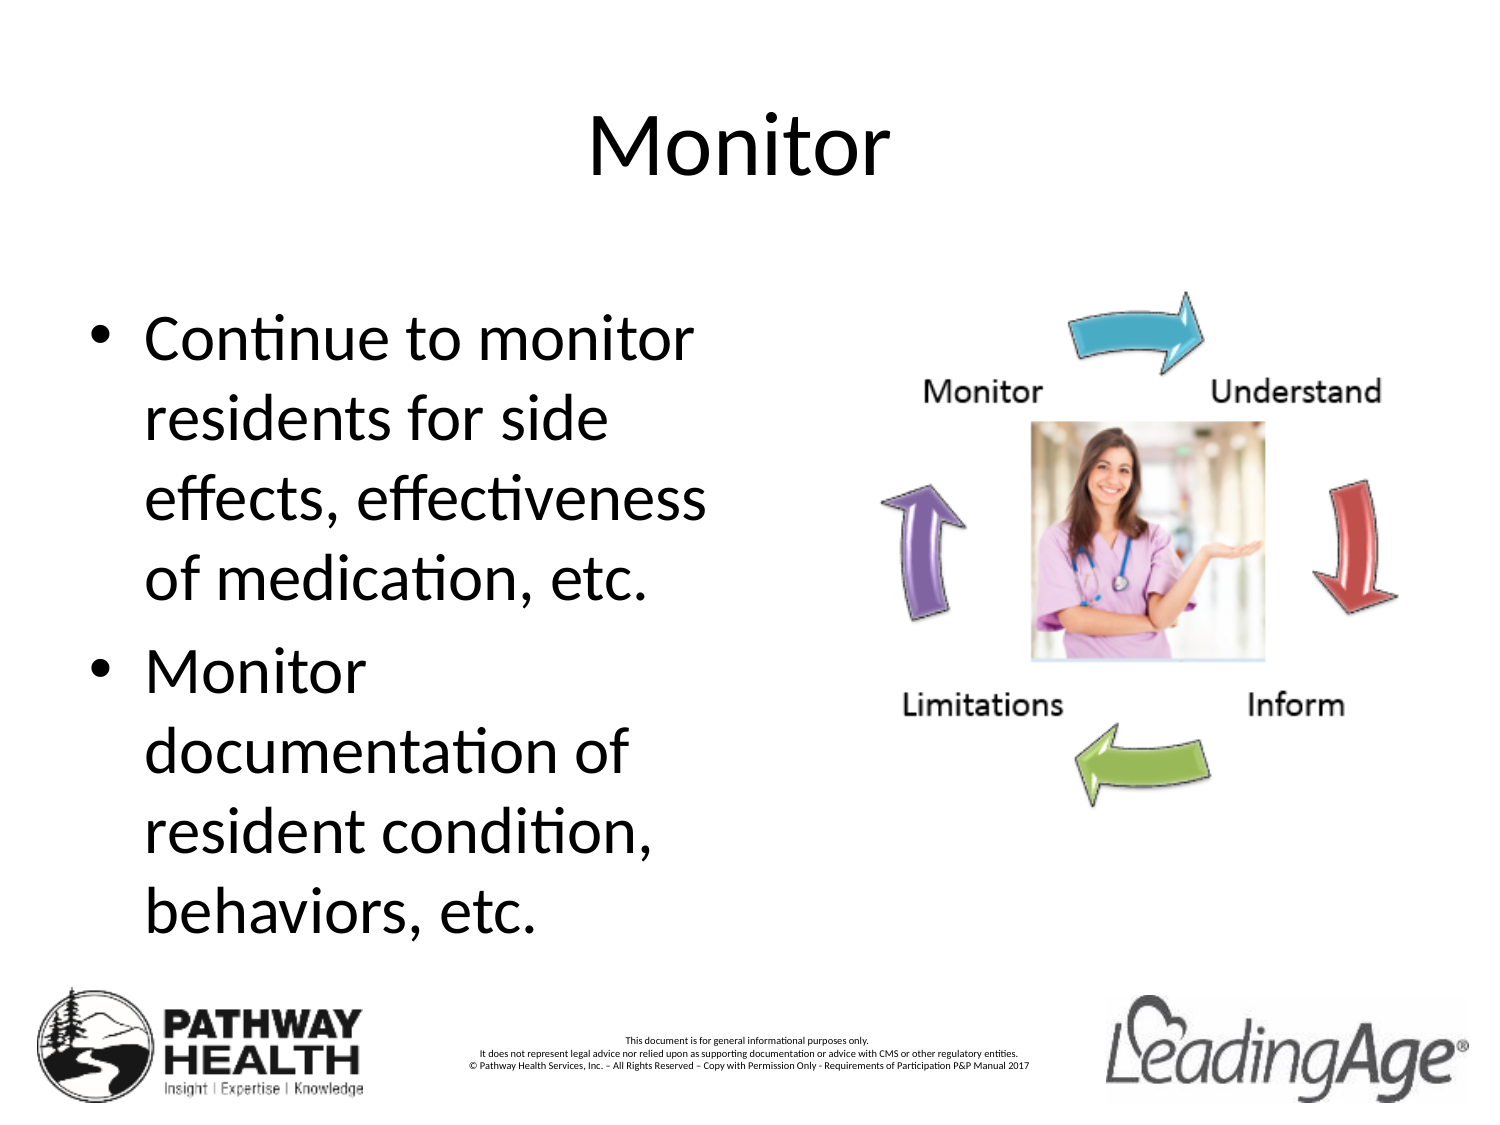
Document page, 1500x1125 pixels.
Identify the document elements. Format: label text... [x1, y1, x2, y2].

picture [37, 986, 363, 1103]
picture [868, 287, 1429, 820]
title Monitor [75, 45, 1425, 233]
picture [1106, 995, 1469, 1103]
list Continue to monitor residents for side effects, effectiveness of medication, etc. Monitor documentation of resident condition, behaviors, etc. [73, 286, 787, 967]
